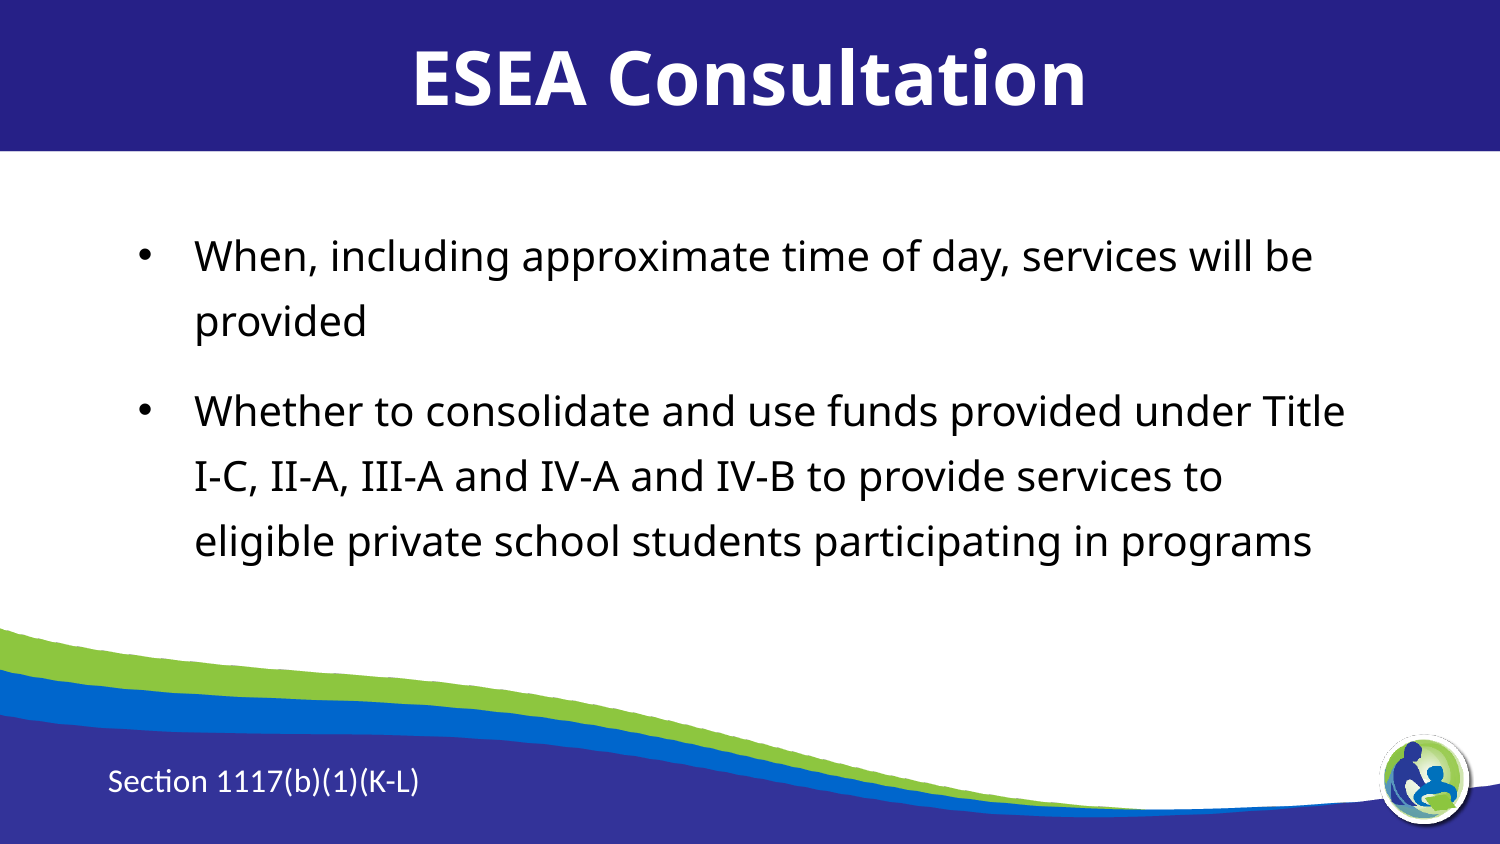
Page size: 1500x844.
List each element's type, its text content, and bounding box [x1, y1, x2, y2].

picture [0, 608, 1500, 844]
list When, including approximate time of day, services will be provided Whether to consolidate and use funds provided under Title I-C, II-A, III-A and IV-A and IV-B to provide services to eligible private school students participating in programs [122, 206, 1377, 619]
list ESEA Consultation [0, 0, 1500, 152]
text_box Section 1117(b)(1)(K-L) [93, 751, 550, 807]
